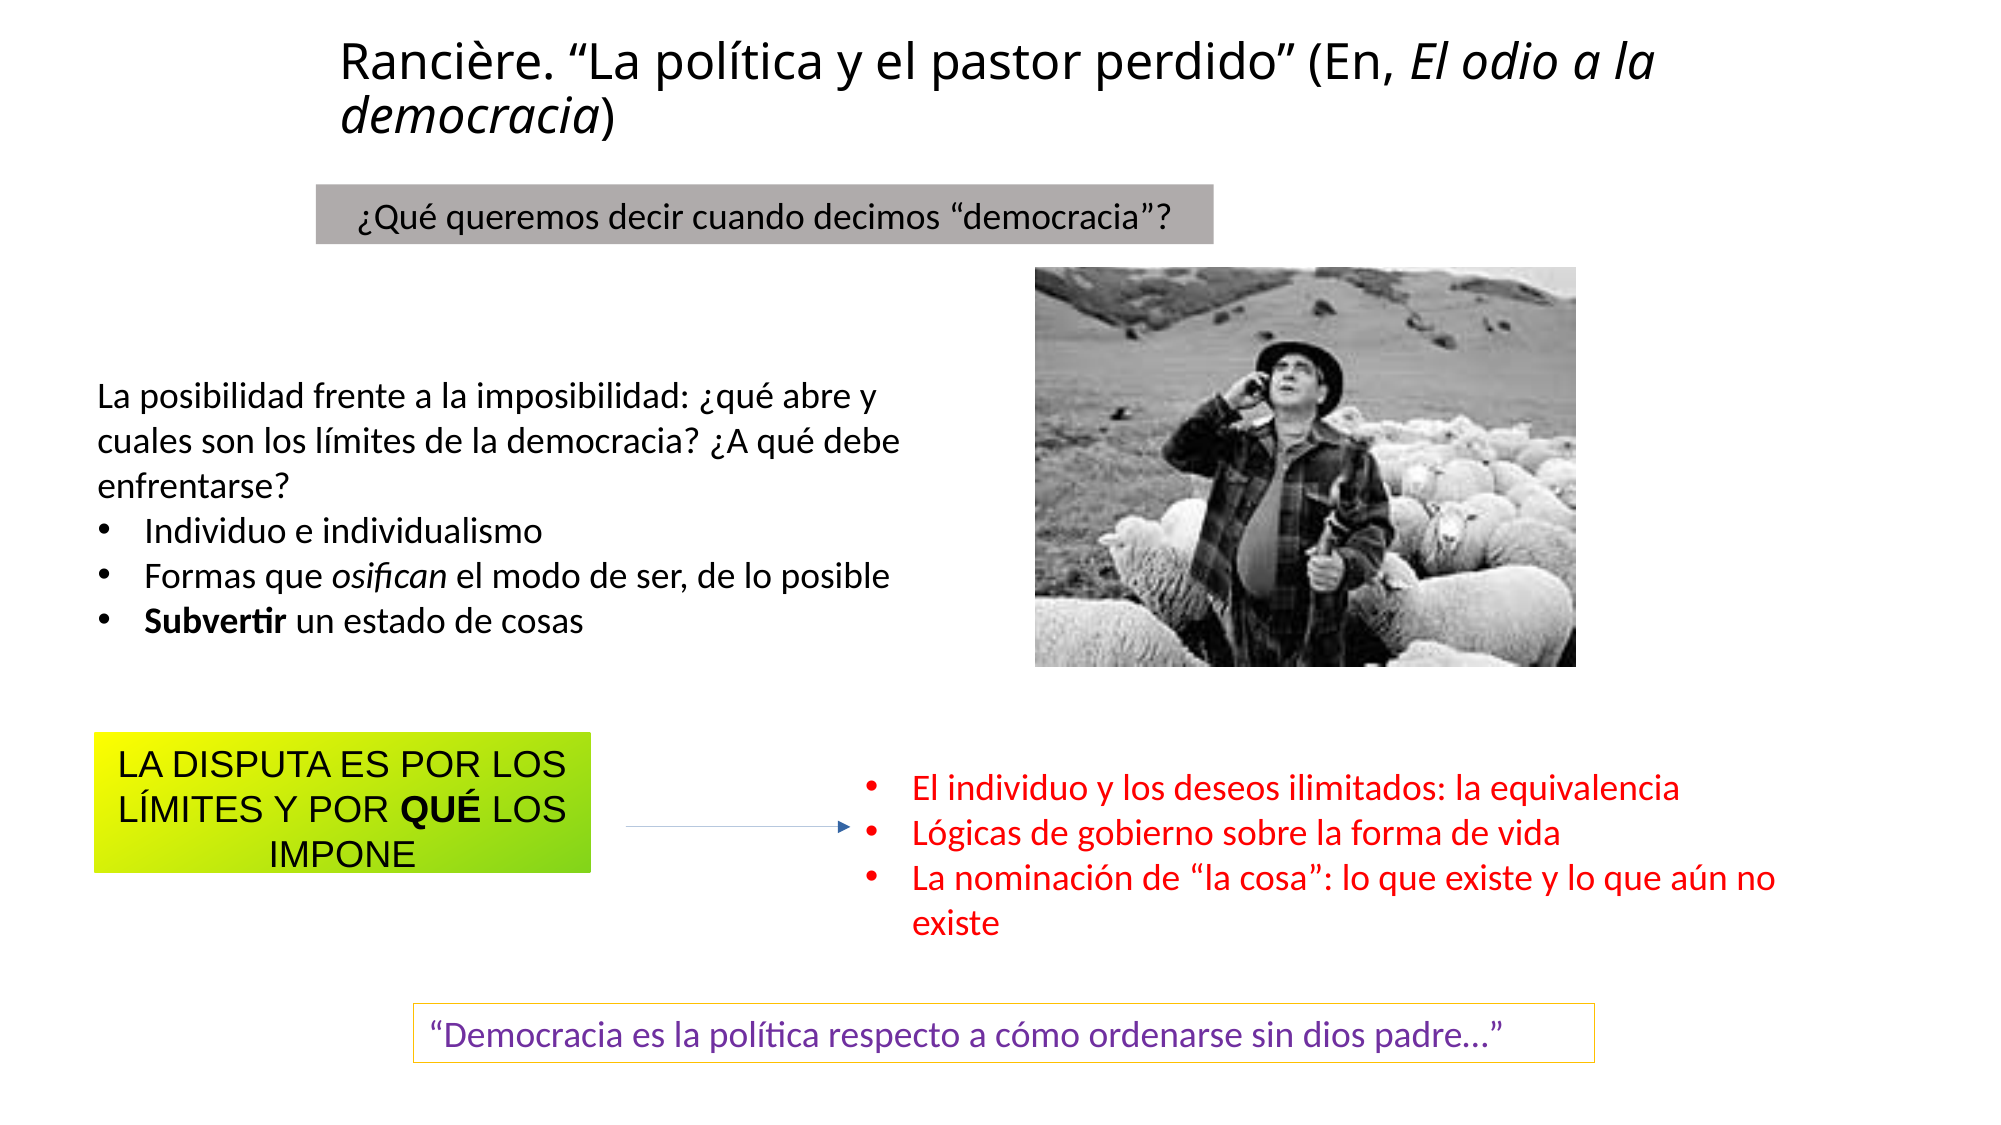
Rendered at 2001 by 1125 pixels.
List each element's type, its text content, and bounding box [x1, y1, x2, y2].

text_box LA DISPUTA ES POR LOS LÍMITES Y POR QUÉ LOS IMPONE [94, 732, 591, 873]
text_box ¿Qué queremos decir cuando decimos “democracia”? [315, 184, 1214, 245]
text_box “Democracia es la política respecto a cómo ordenarse sin dios padre…” [413, 1003, 1595, 1063]
text_box [625, 820, 851, 834]
text_box El individuo y los deseos ilimitados: la equivalencia Lógicas de gobierno sobre la forma de vida La nominación de “la cosa”: lo que existe y lo que aún no existe [850, 755, 1831, 951]
text_box La posibilidad frente a la imposibilidad: ¿qué abre y cuales son los límites de la democracia? ¿A qué debe enfrentarse? Individuo e individualismo Formas que osifican el modo de ser, de lo posible Subvertir un estado de cosas [82, 363, 988, 649]
picture [1035, 266, 1576, 667]
text_box Rancière. “La política y el pastor perdido” (En, El odio a la democracia) [324, 45, 1675, 197]
